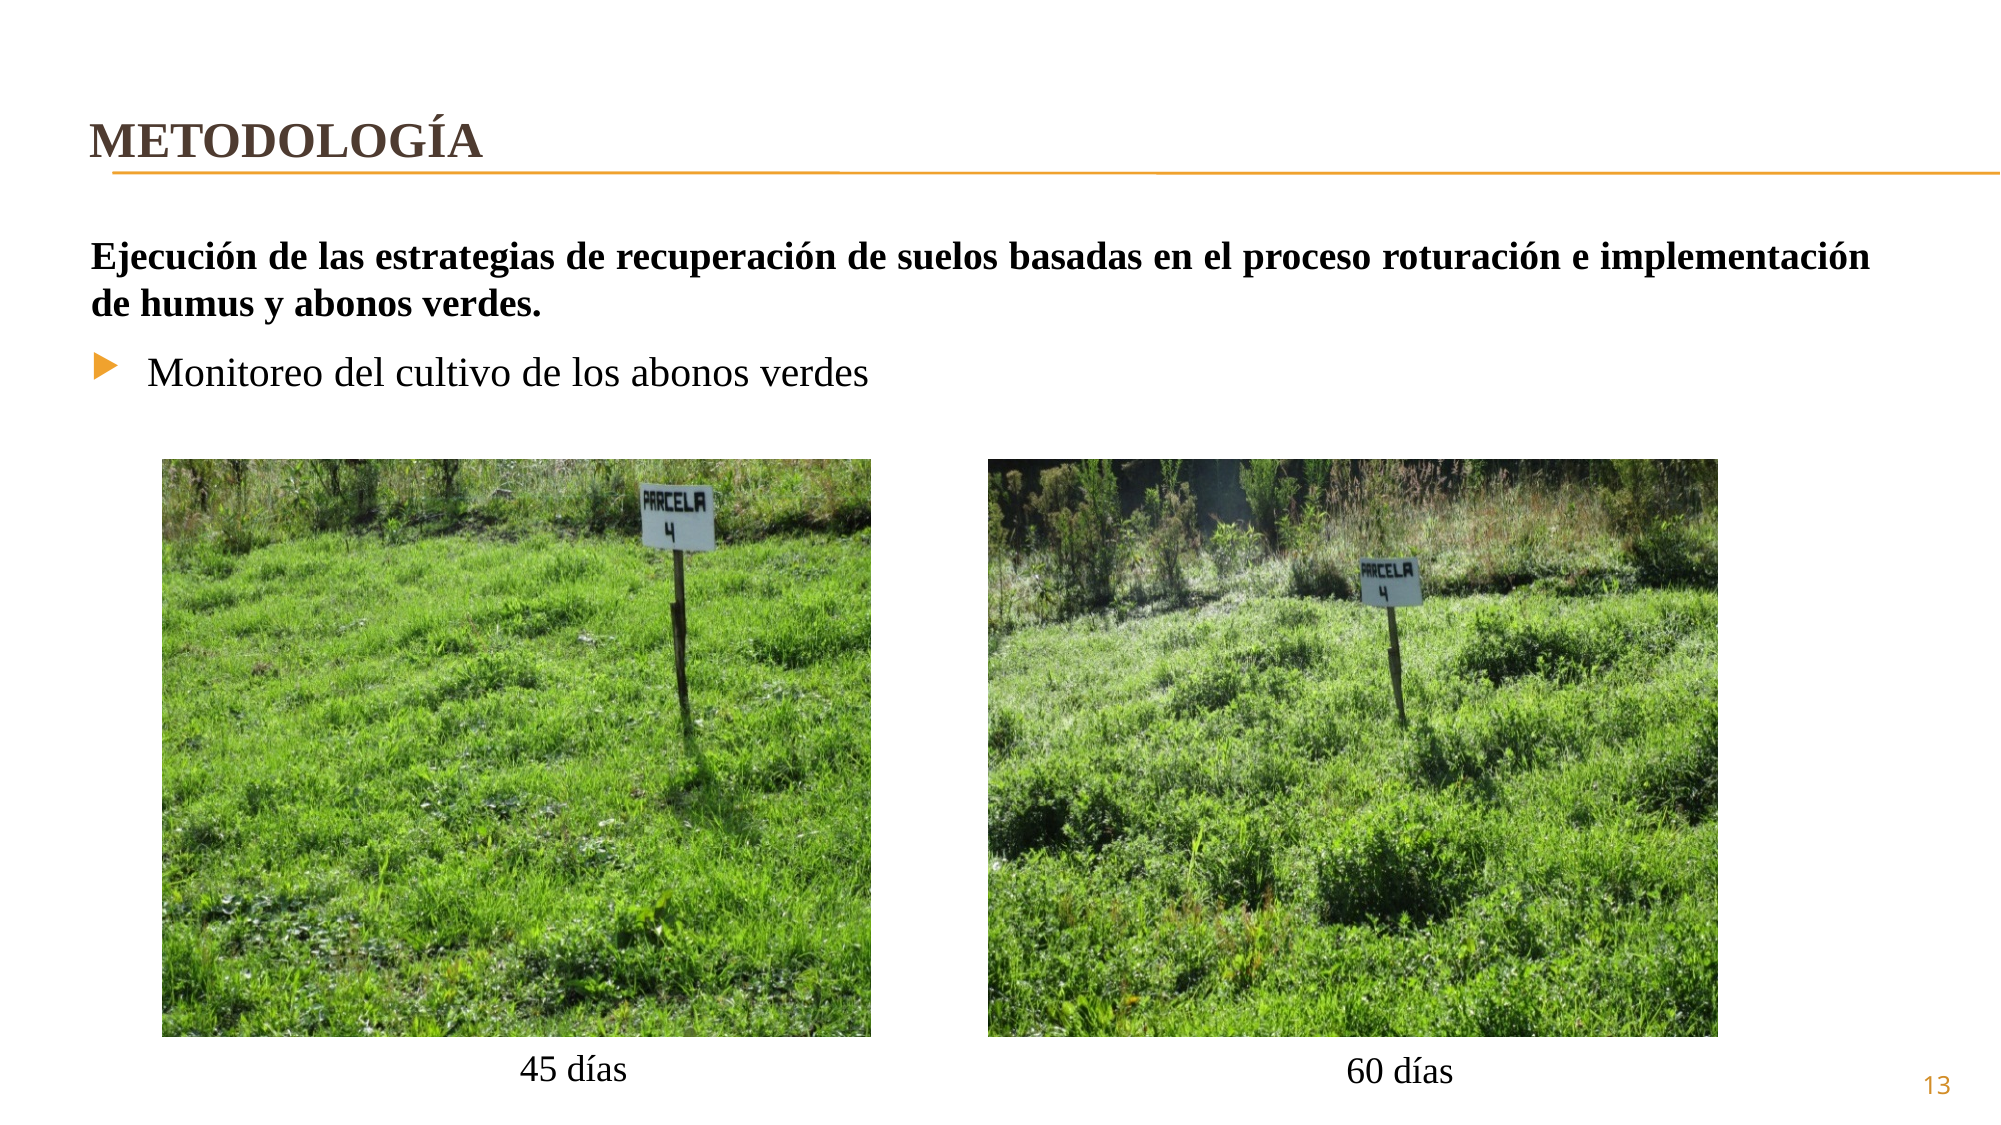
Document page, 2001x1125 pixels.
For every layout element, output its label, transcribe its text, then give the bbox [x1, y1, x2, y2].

slide_number 13 [1800, 1061, 1966, 1103]
text_box 45 días [399, 1055, 758, 1097]
text_box Ejecución de las estrategias de recuperación de suelos basadas en el proceso roturación e implementación de humus y abonos verdes. Monitoreo del cultivo de los abonos verdes [75, 222, 1888, 947]
picture [162, 459, 872, 1037]
title METODOLOGÍA [74, 68, 820, 207]
picture [988, 459, 1718, 1037]
text_box 60 días [1216, 1055, 1575, 1099]
